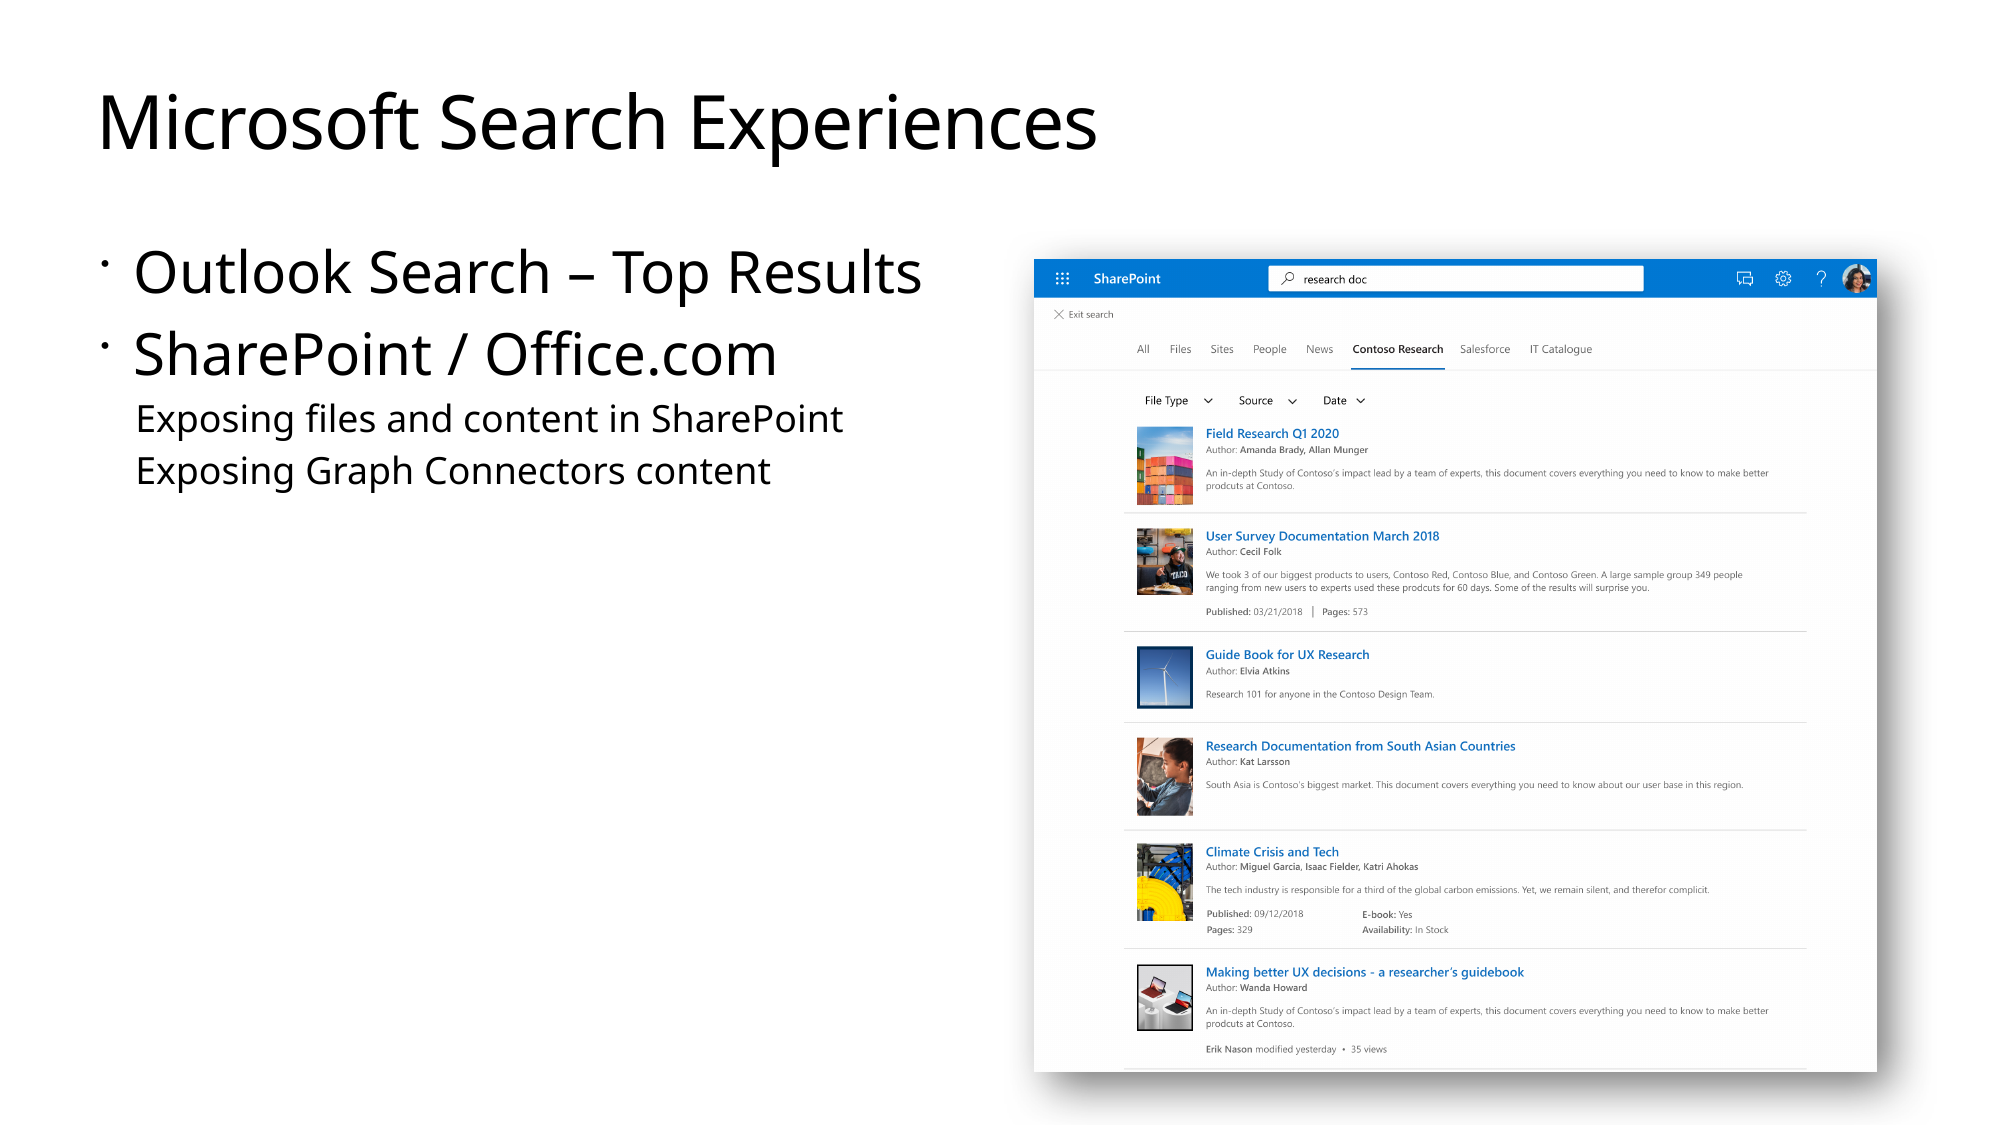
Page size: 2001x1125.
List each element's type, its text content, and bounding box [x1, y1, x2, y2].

list Outlook Search – Top Results SharePoint / Office.com Exposing files and content in SharePoint Exposing Graph Connectors content [96, 235, 1035, 555]
title Microsoft Search Experiences [96, 75, 1904, 166]
picture [1034, 258, 1877, 1072]
